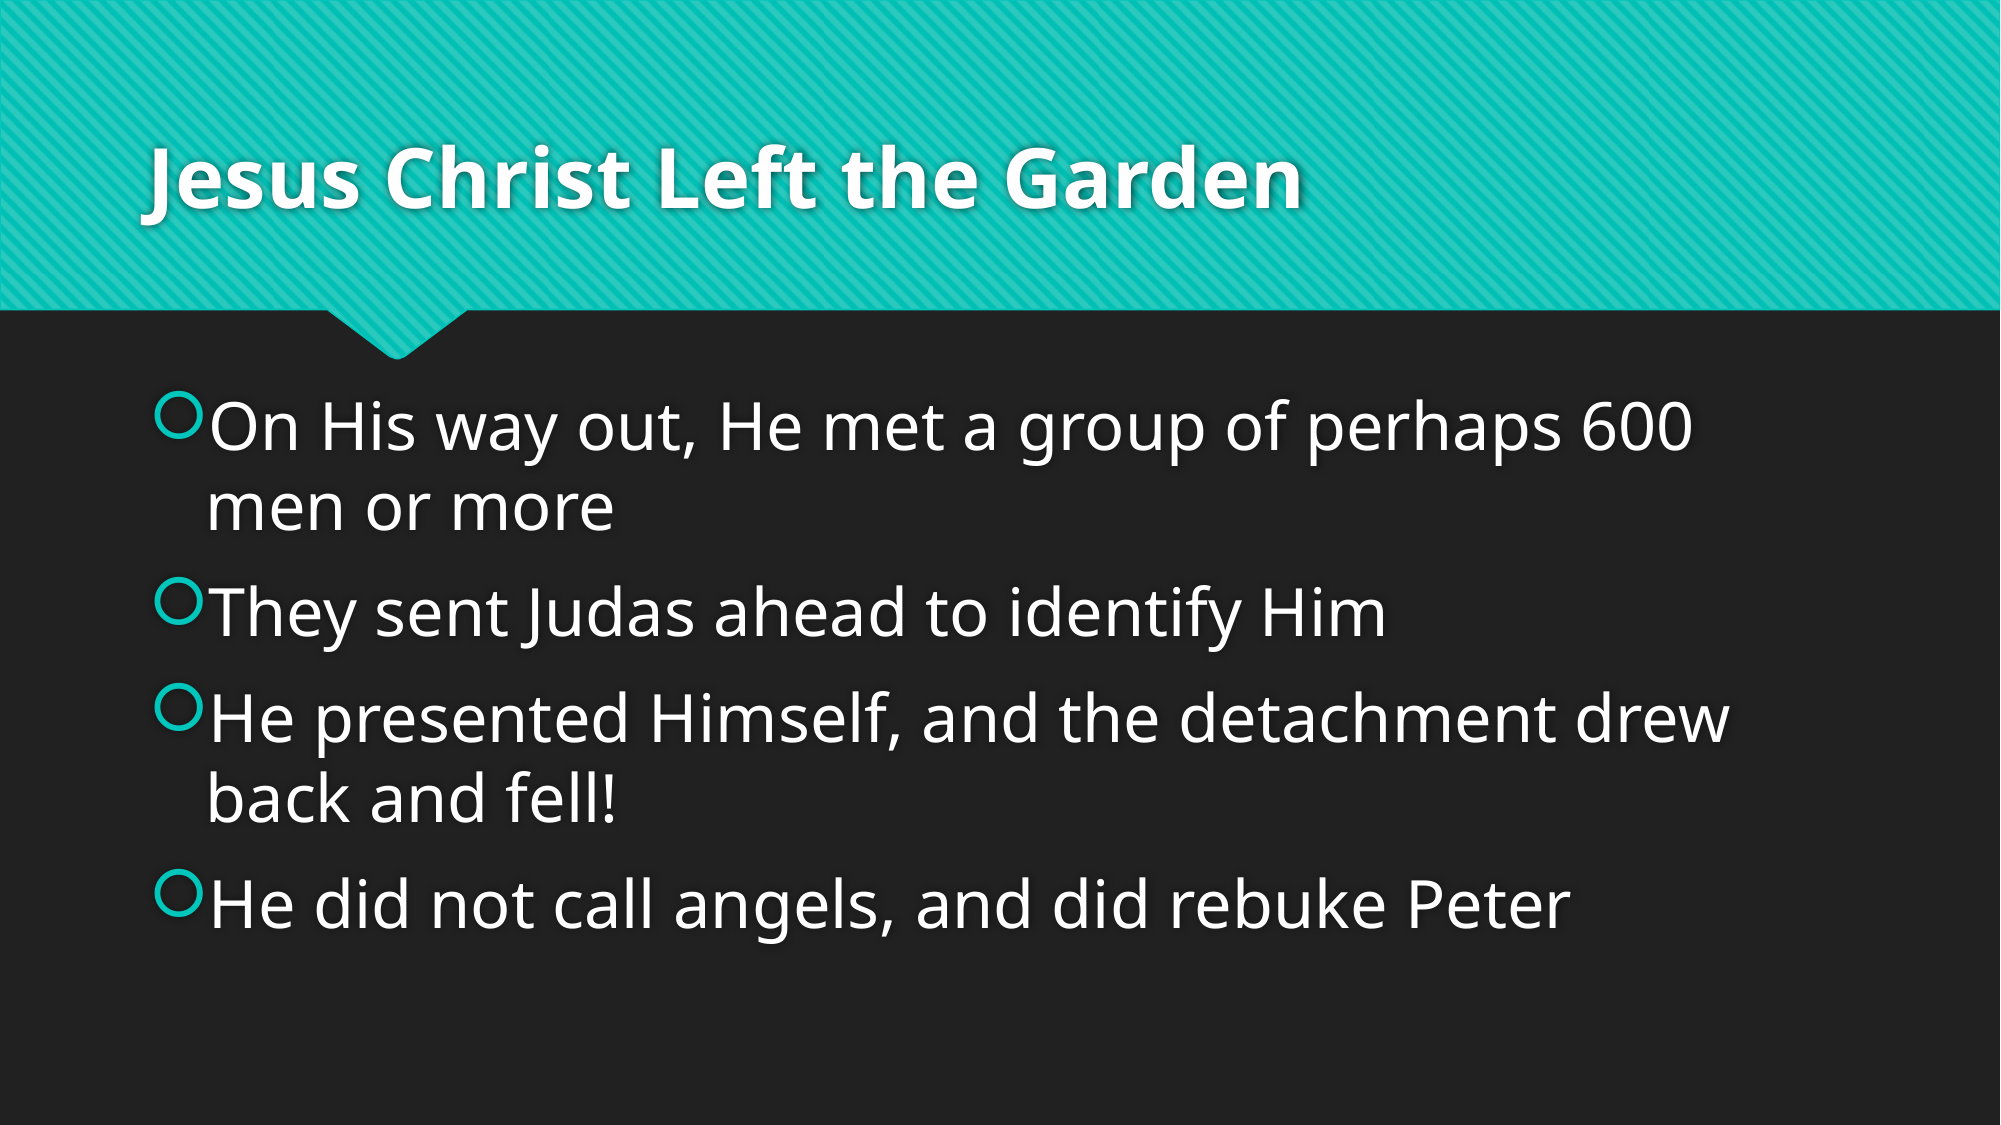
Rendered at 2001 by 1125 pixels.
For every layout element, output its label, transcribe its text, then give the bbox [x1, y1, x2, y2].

title Jesus Christ Left the Garden [132, 73, 1868, 233]
list On His way out, He met a group of perhaps 600 men or more They sent Judas ahead to identify Him He presented Himself, and the detachment drew back and fell! He did not call angels, and did rebuke Peter [134, 364, 1866, 962]
